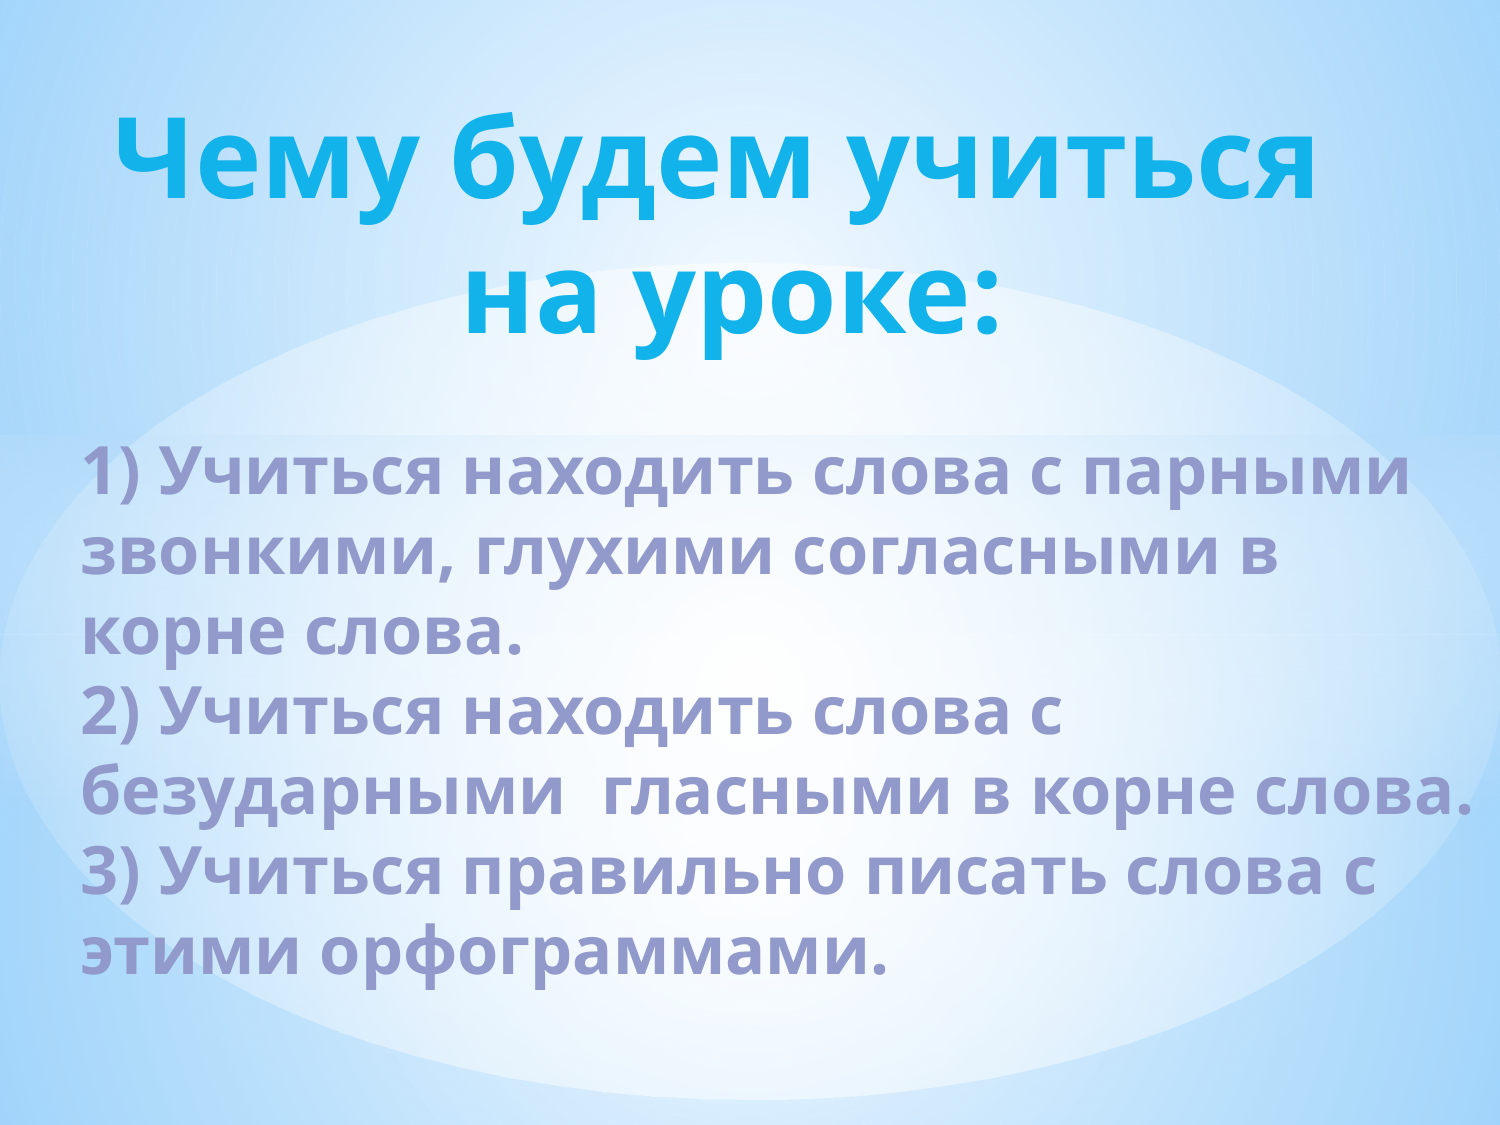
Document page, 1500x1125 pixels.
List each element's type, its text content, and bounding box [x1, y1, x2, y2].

text_box 1) Учиться находить слова с парными звонкими, глухими согласными в корне слова. 2) Учиться находить слова с безударными гласными в корне слова. 3) Учиться правильно писать слова с этими орфограммами. [64, 420, 1500, 996]
title Чему будем учиться на уроке: [64, 78, 1340, 379]
